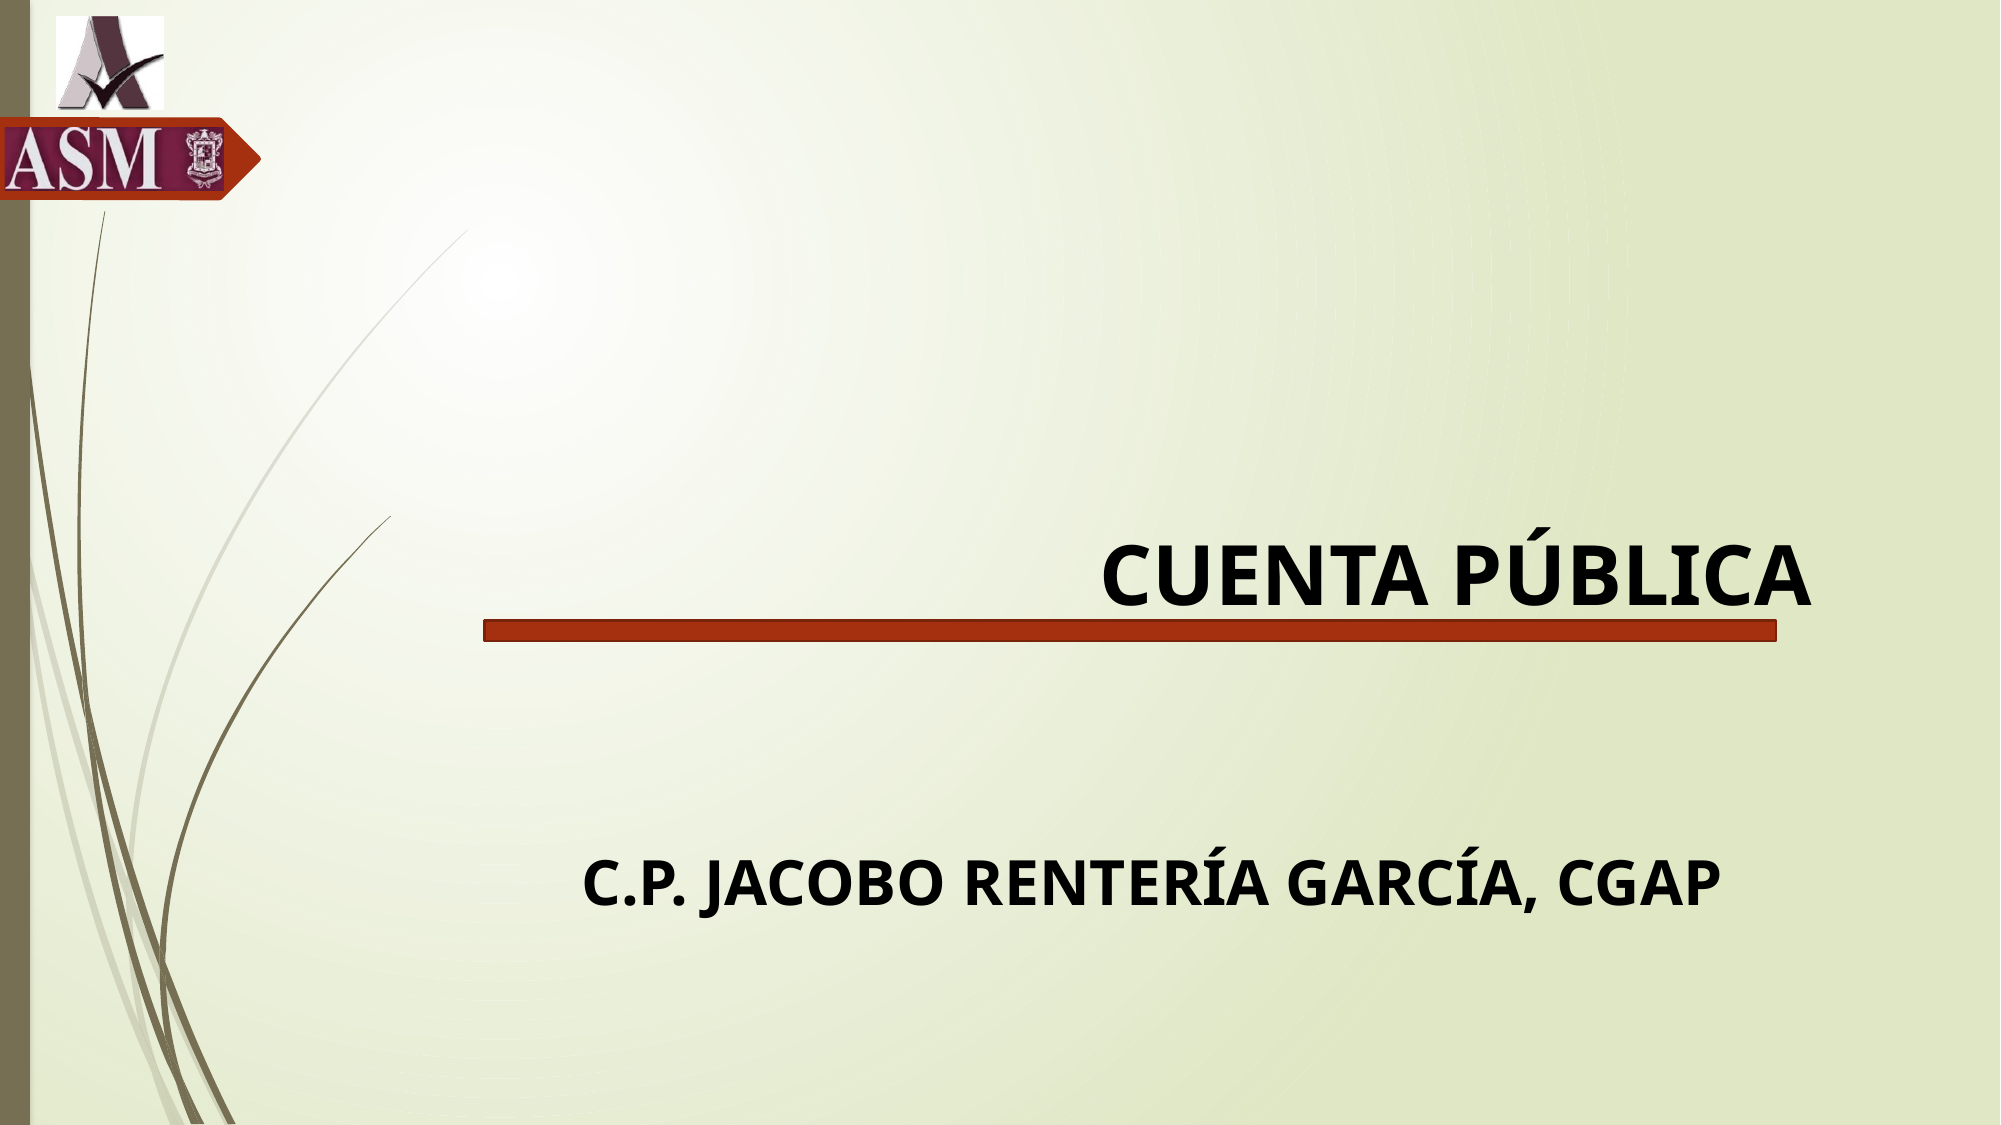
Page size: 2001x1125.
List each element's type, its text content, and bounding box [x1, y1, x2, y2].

text_box C.P. JACOBO RENTERÍA GARCÍA, CGAP [566, 835, 1777, 925]
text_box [4, 16, 224, 192]
text_box [483, 619, 1777, 642]
text_box CUENTA PÚBLICA [1084, 514, 1959, 630]
